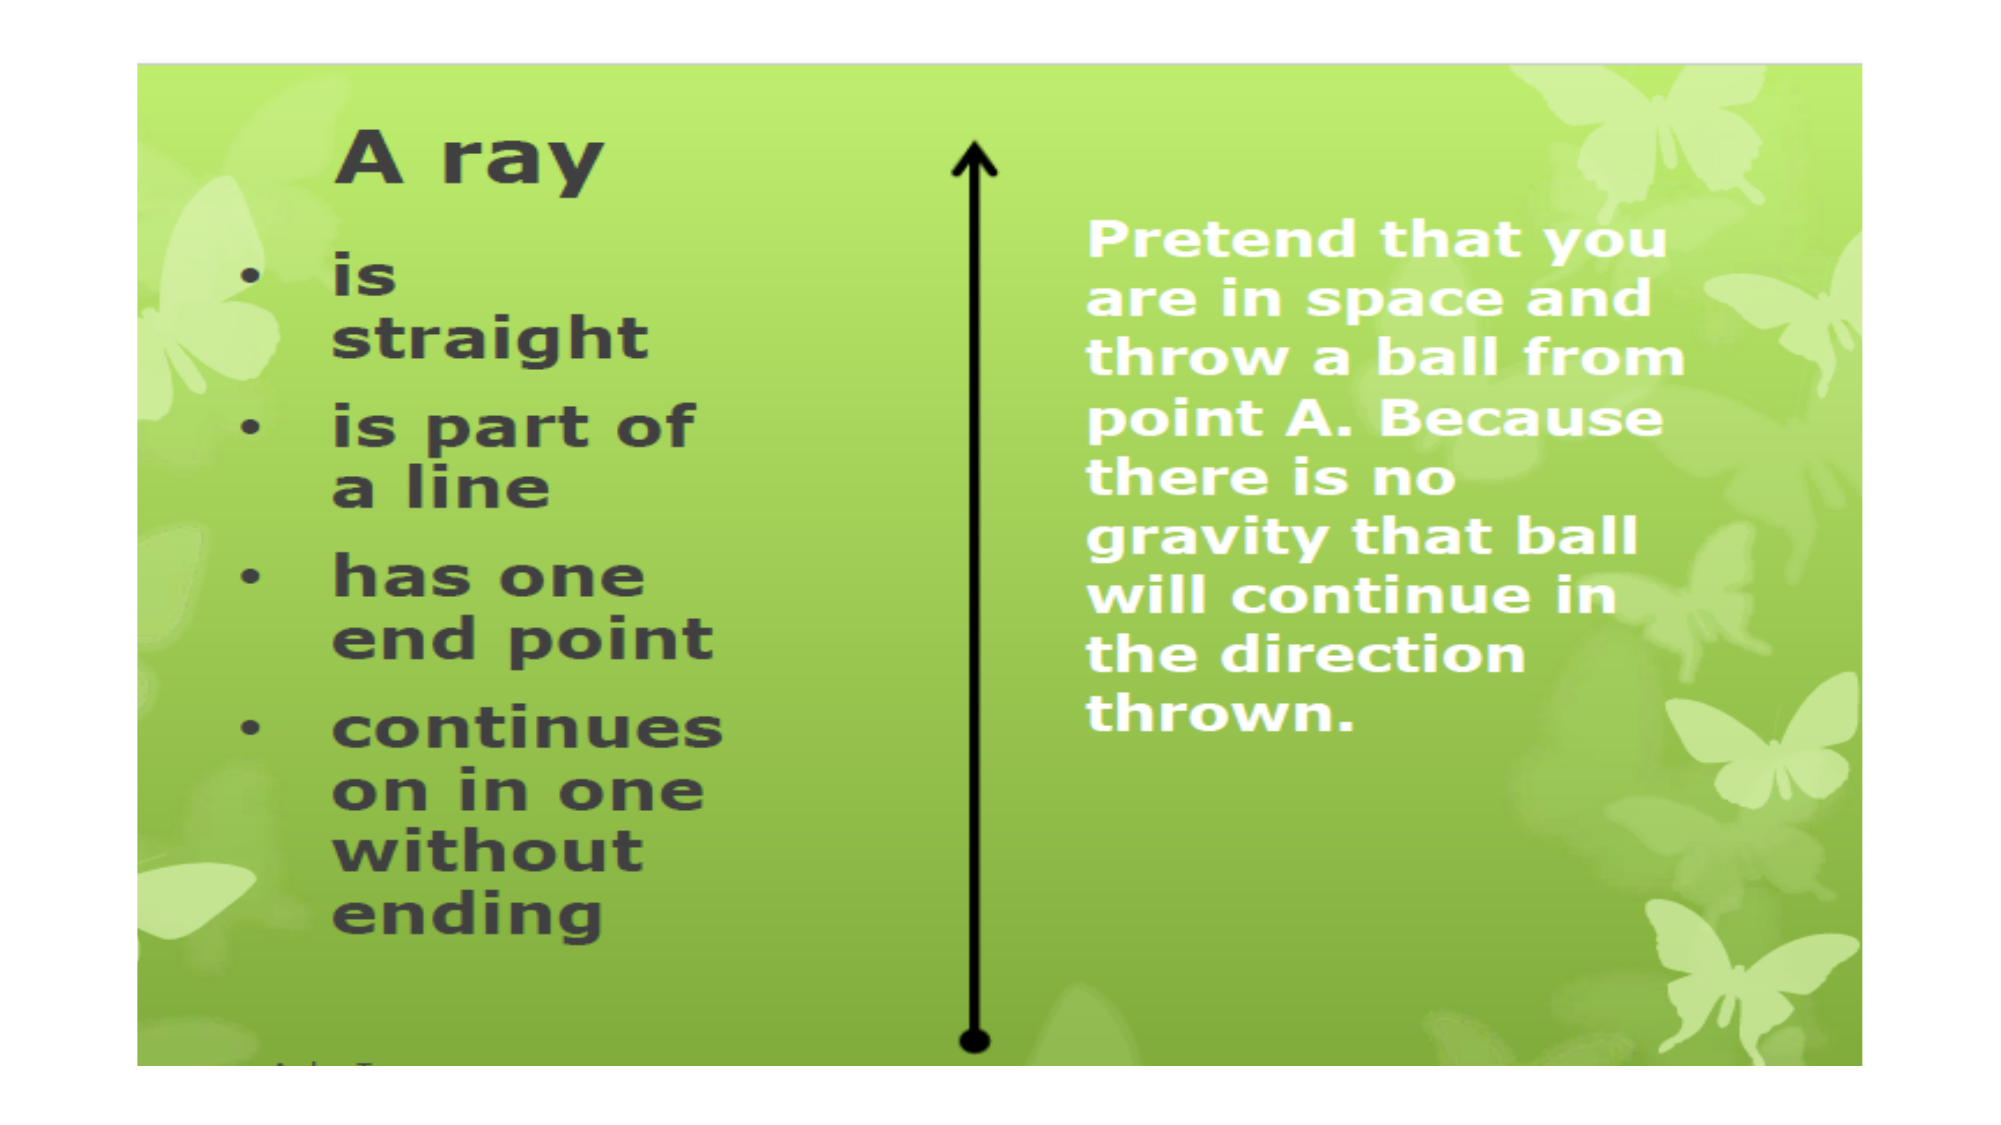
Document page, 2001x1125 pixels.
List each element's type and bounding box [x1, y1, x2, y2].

list [137, 59, 1863, 1066]
